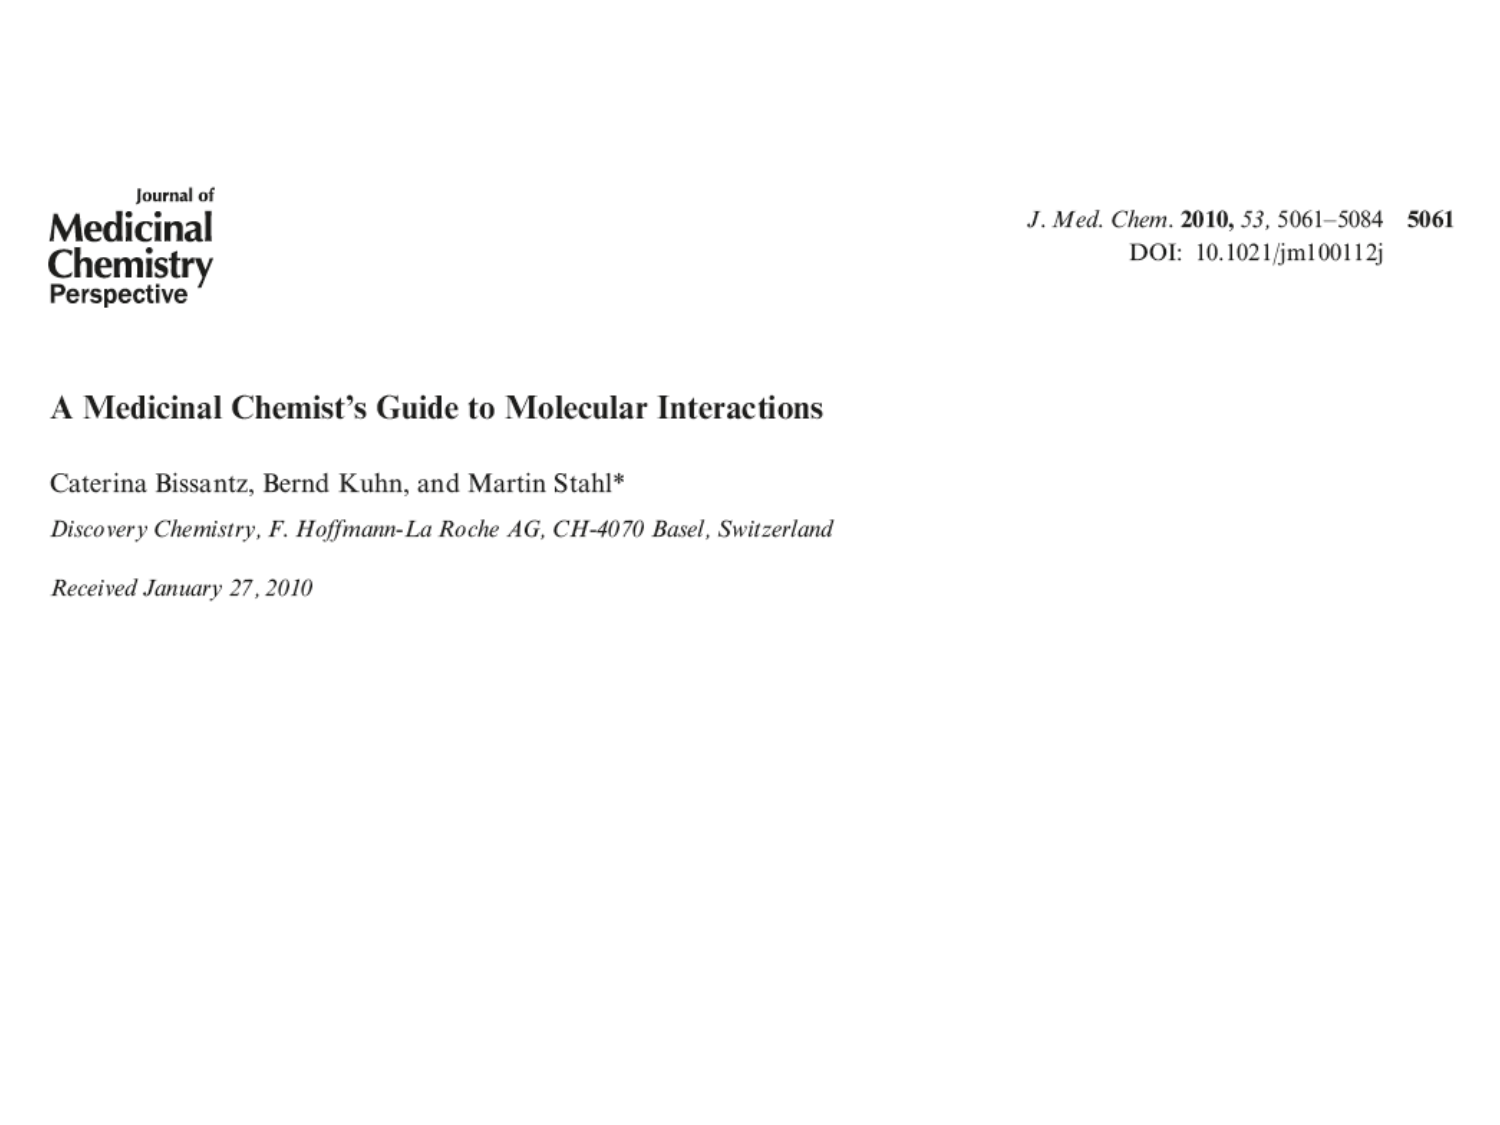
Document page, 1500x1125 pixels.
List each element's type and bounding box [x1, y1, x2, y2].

picture [37, 174, 1476, 616]
